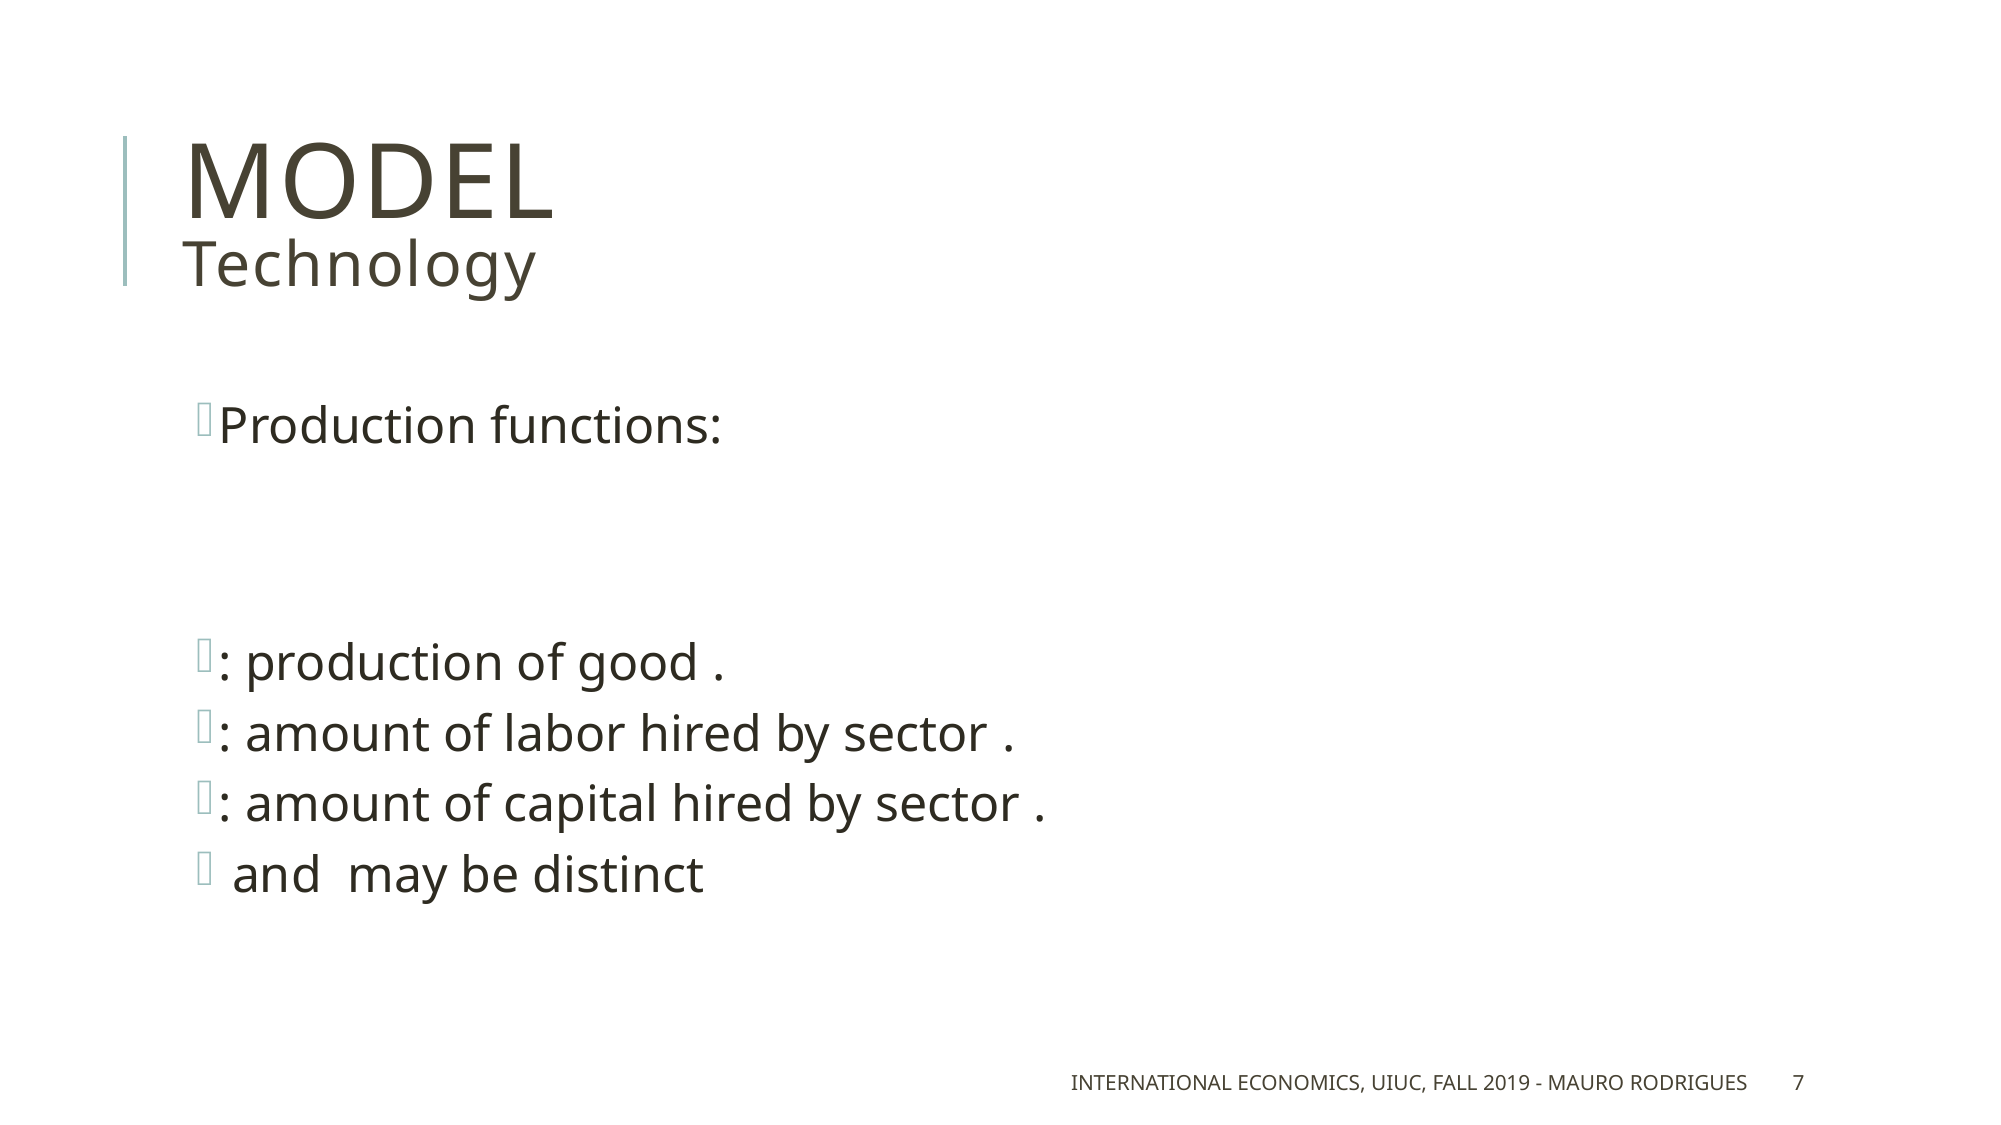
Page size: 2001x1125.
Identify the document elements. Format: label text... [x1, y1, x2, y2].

title MODEL Technology [168, 96, 1763, 342]
slide_number 7 [1777, 1061, 1938, 1107]
footer International Economics, UIUC, Fall 2019 - Mauro Rodrigues [794, 1061, 1763, 1107]
